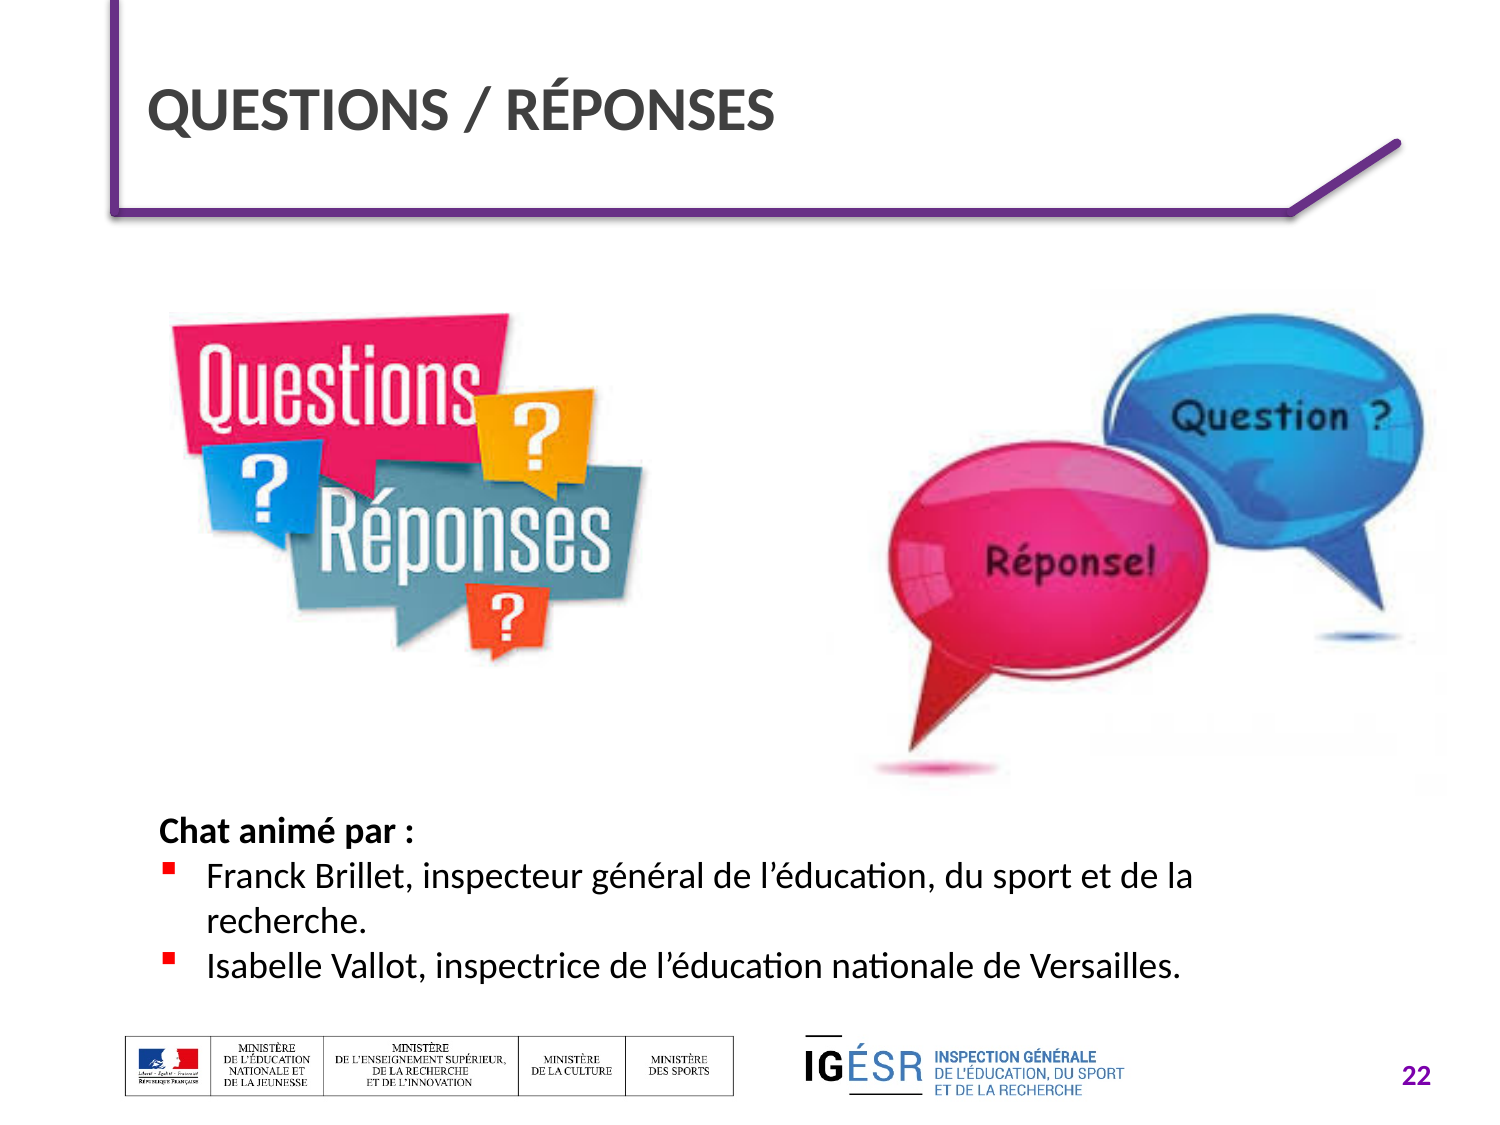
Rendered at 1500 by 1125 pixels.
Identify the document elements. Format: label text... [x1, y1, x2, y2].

picture [808, 289, 1447, 797]
slide_number 22 [1387, 1048, 1488, 1109]
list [168, 312, 652, 670]
picture [114, 1023, 1142, 1108]
text_box Chat animé par : Franck Brillet, inspecteur général de l’éducation, du sport et de la recherche. Isabelle Vallot, inspectrice de l’éducation nationale de Versailles. [144, 798, 1249, 994]
title Questions / réponses [132, 0, 1425, 212]
